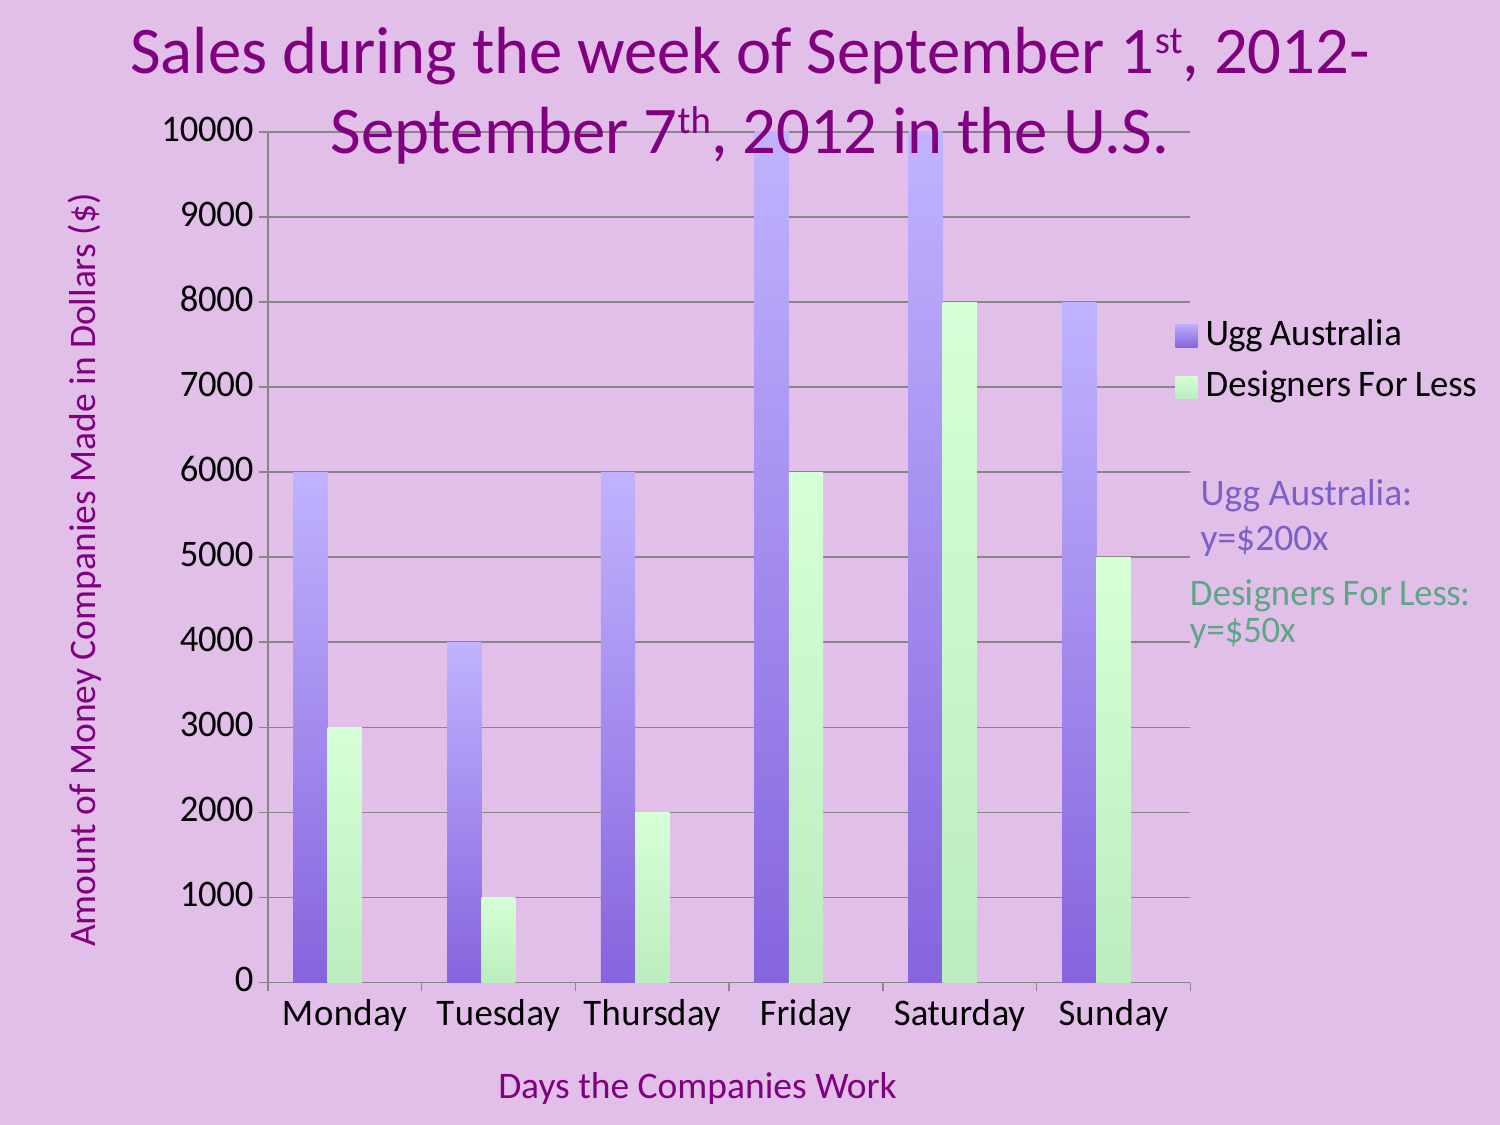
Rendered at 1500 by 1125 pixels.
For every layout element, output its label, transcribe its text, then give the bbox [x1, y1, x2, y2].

text_box Days the Companies Work [359, 1063, 1037, 1114]
chart [161, 107, 1500, 1054]
text_box Sales during the week of September 1st, 2012- September 7th, 2012 in the U.S. [0, 0, 1500, 175]
text_box Amount of Money Companies Made in Dollars ($) [50, 175, 110, 999]
